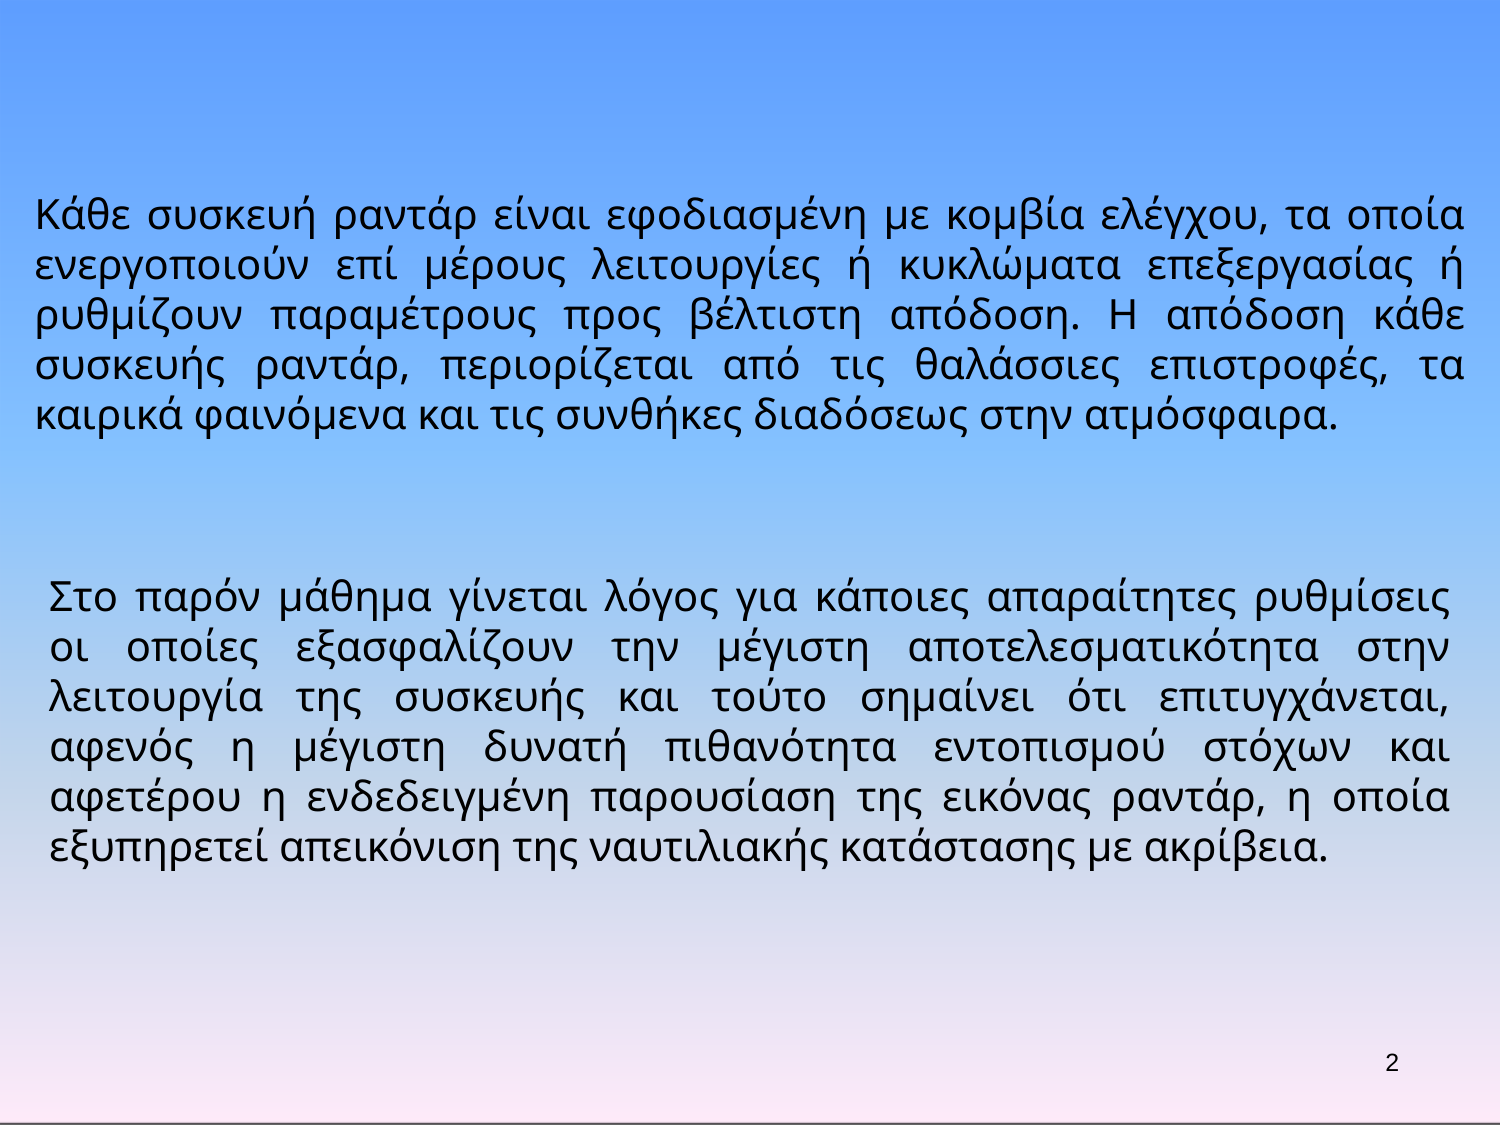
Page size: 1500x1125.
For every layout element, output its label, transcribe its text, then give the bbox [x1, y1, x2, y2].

picture [0, 0, 1500, 1125]
title Κάθε συσκευή ραντάρ είναι εφοδιασμένη με κομβία ελέγχου, τα οποία ενεργοποιούν επί μέρους λειτουργίες ή κυκλώματα επεξεργασίας ή ρυθμίζουν παραμέτρους προς βέλτιστη απόδοση. Η απόδοση κάθε συσκευής ραντάρ, περιορίζεται από τις θαλάσσιες επιστροφές, τα καιρικά φαινόμενα και τις συνθήκες διαδόσεως στην ατμόσφαιρα. [34, 187, 1466, 440]
slide_number 2 [1366, 1050, 1417, 1090]
text_box Στο παρόν μάθημα γίνεται λόγος για κάποιες απαραίτητες ρυθμίσεις οι οποίες εξασφαλίζουν την μέγιστη αποτελεσματικότητα στην λειτουργία της συσκευής και τούτο σημαίνει ότι επιτυγχάνεται, αφενός η μέγιστη δυνατή πιθανότητα εντοπισμού στόχων και αφετέρου η ενδεδειγμένη παρουσίαση της εικόνας ραντάρ, η οποία εξυπηρετεί απεικόνιση της ναυτιλιακής κατάστασης με ακρίβεια. [34, 512, 1466, 878]
